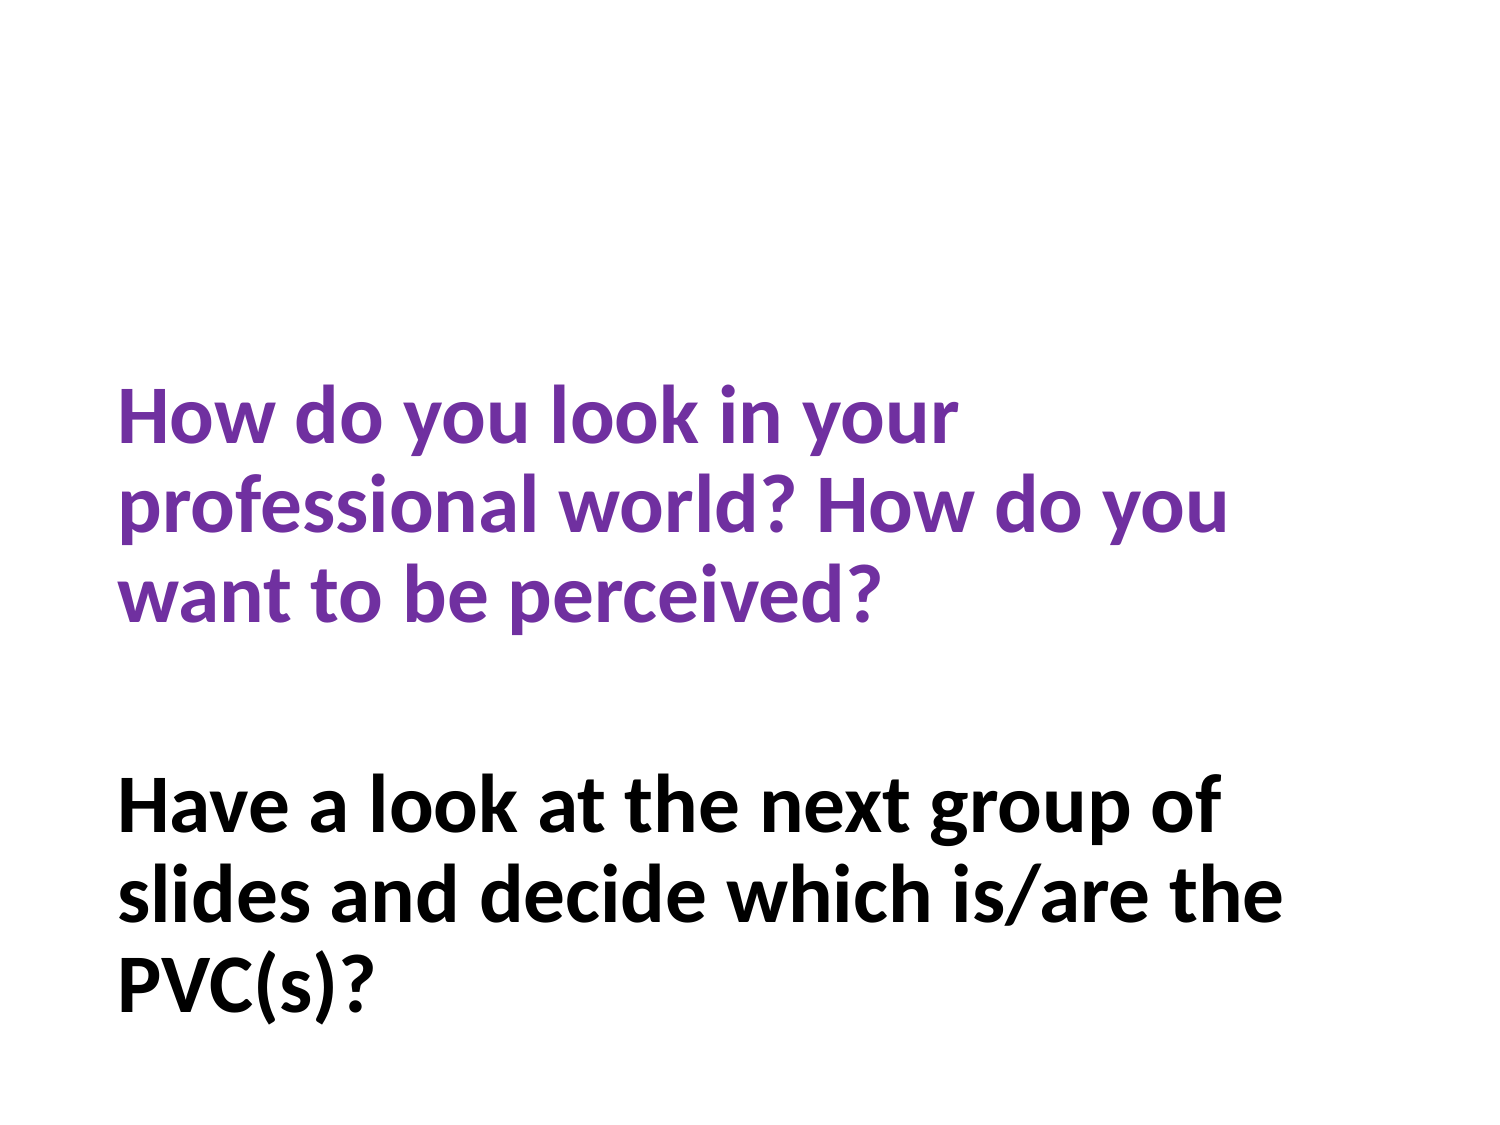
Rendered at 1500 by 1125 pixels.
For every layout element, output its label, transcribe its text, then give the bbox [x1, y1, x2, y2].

list Have a look at the next group of slides and decide which is/are the PVC(s)? [102, 752, 1397, 999]
title How do you look in your professional world? How do you want to be perceived? [102, 363, 1358, 749]
